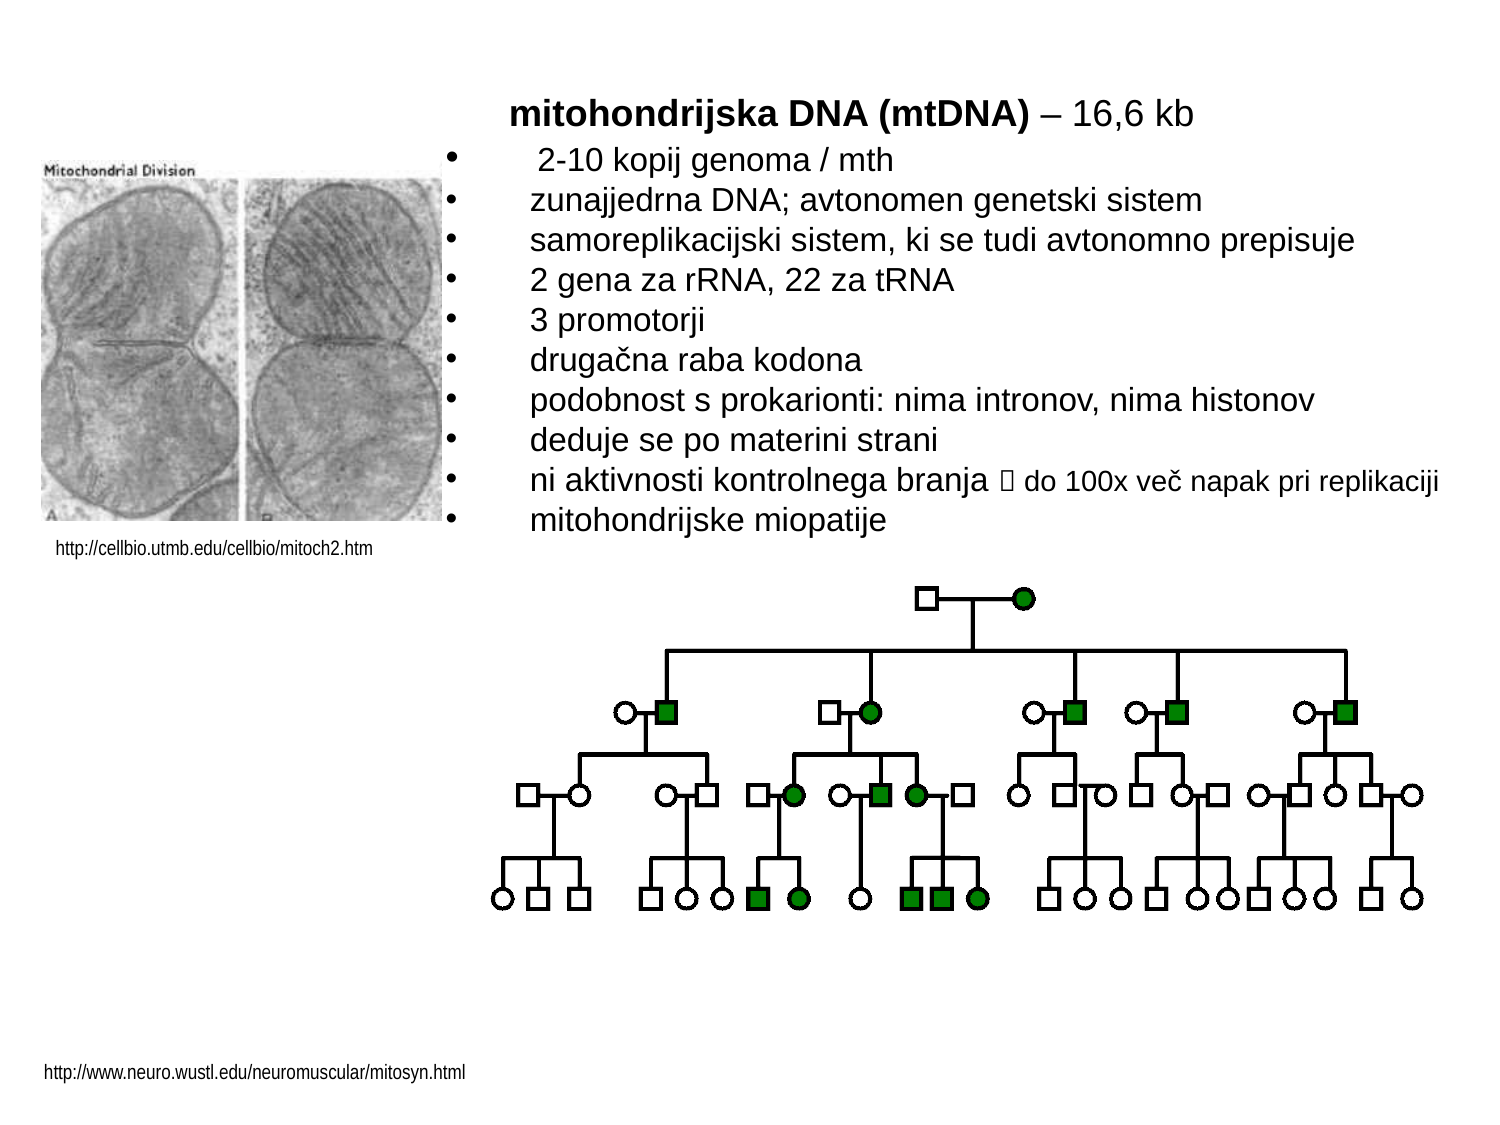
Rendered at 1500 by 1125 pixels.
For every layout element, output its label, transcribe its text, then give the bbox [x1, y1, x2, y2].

text_box mitohondrijska DNA (mtDNA) – 16,6 kb 2-10 kopij genoma / mth zunajjedrna DNA; avtonomen genetski sistem samoreplikacijski sistem, ki se tudi avtonomno prepisuje 2 gena za rRNA, 22 za tRNA 3 promotorji drugačna raba kodona podobnost s prokarionti: nima intronov, nima histonov deduje se po materini strani ni aktivnosti kontrolnega branja  do 100x več napak pri replikaciji mitohondrijske miopatije [430, 81, 1483, 591]
picture [40, 160, 442, 521]
text_box http://www.neuro.wustl.edu/neuromuscular/mitosyn.html [29, 1051, 481, 1091]
picture [489, 585, 1424, 912]
text_box http://cellbio.utmb.edu/cellbio/mitoch2.htm [40, 528, 389, 567]
